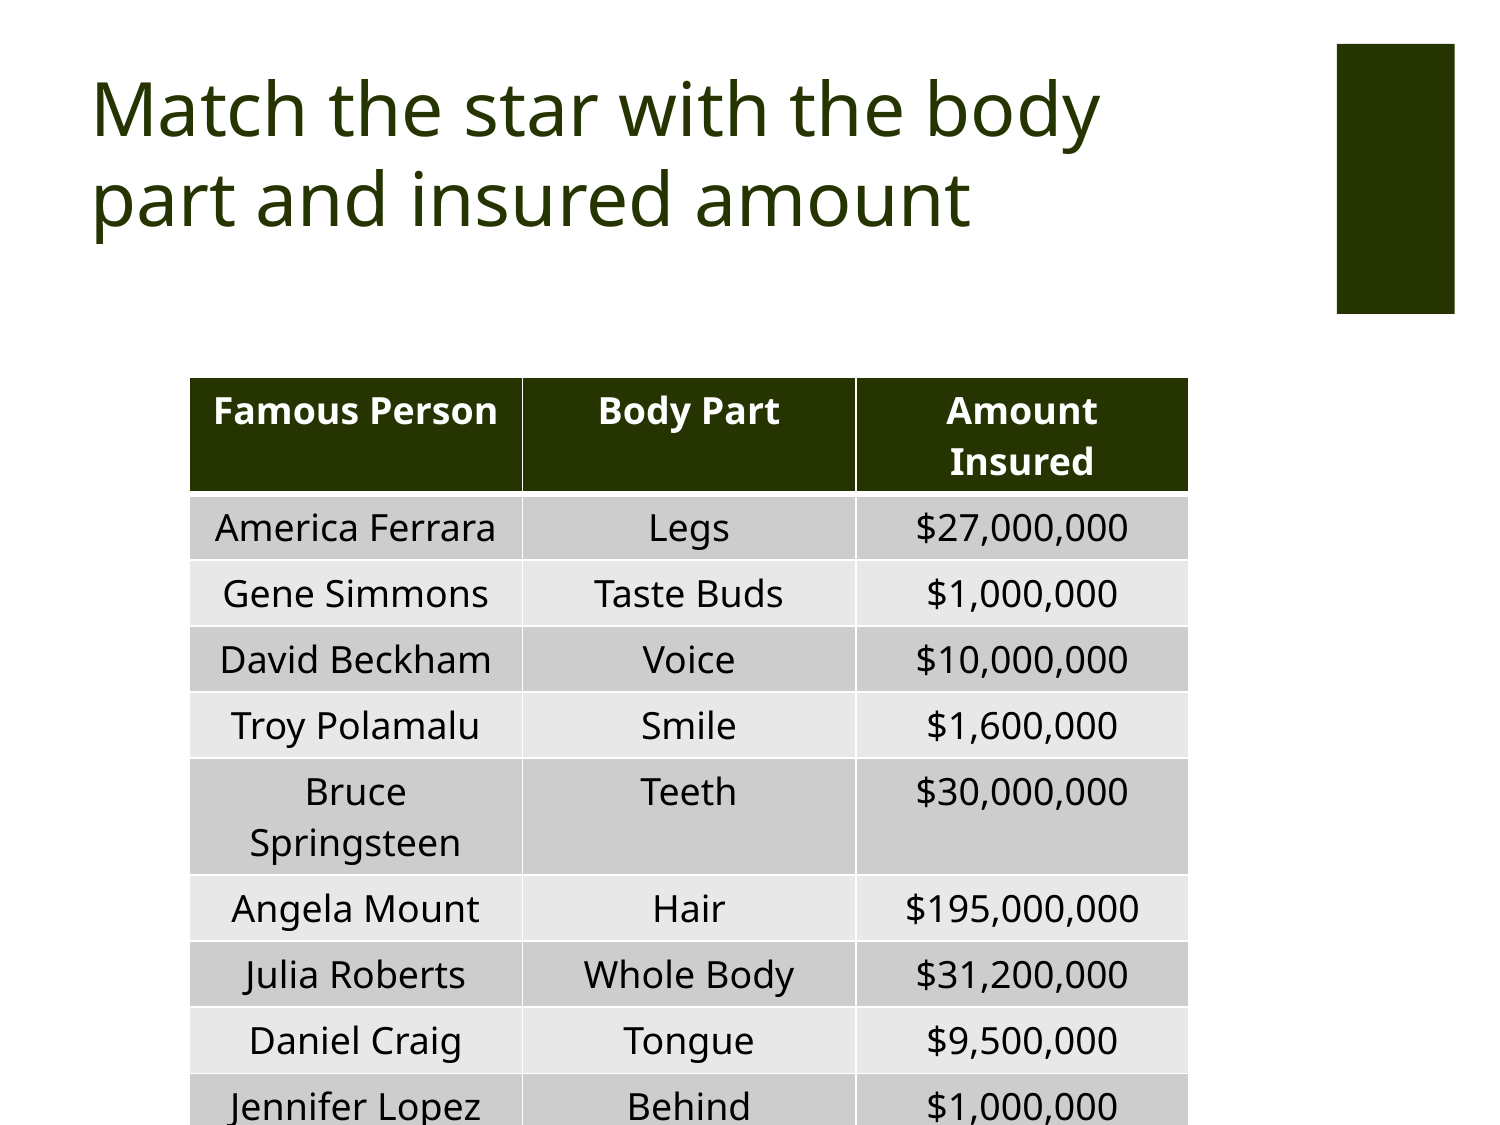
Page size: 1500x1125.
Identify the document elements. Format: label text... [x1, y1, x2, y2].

table_cell $1,000,000 [857, 1074, 1188, 1125]
table_cell Daniel Craig [190, 1008, 522, 1073]
table_cell Teeth [523, 759, 855, 874]
table_cell $1,600,000 [857, 693, 1188, 757]
table_cell America Ferrara [190, 497, 522, 559]
table_cell Hair [523, 876, 855, 940]
table_cell $1,000,000 [857, 561, 1188, 625]
table_cell $9,500,000 [857, 1008, 1188, 1073]
table_cell Troy Polamalu [190, 693, 522, 757]
table_cell Julia Roberts [190, 942, 522, 1006]
table_cell $195,000,000 [857, 876, 1188, 940]
table_cell $10,000,000 [857, 627, 1188, 691]
table_cell Legs [523, 497, 855, 559]
table_cell Angela Mount [190, 876, 522, 940]
table_header Body Part [523, 378, 855, 491]
table_cell $31,200,000 [857, 942, 1188, 1006]
table_header Famous Person [190, 378, 522, 491]
table_cell Taste Buds [523, 561, 855, 625]
table_cell Smile [523, 693, 855, 757]
table_cell $27,000,000 [857, 497, 1188, 559]
table_cell David Beckham [190, 627, 522, 691]
table_cell Jennifer Lopez [190, 1074, 522, 1125]
title Match the star with the body part and insured amount [75, 47, 1143, 249]
table_cell Behind [523, 1074, 855, 1125]
table_cell Whole Body [523, 942, 855, 1006]
table_cell Voice [523, 627, 855, 691]
table_cell Tongue [523, 1008, 855, 1073]
table_cell Gene Simmons [190, 561, 522, 625]
table_cell $30,000,000 [857, 759, 1188, 874]
table_cell Bruce Springsteen [190, 759, 522, 874]
table_header Amount Insured [857, 378, 1188, 491]
